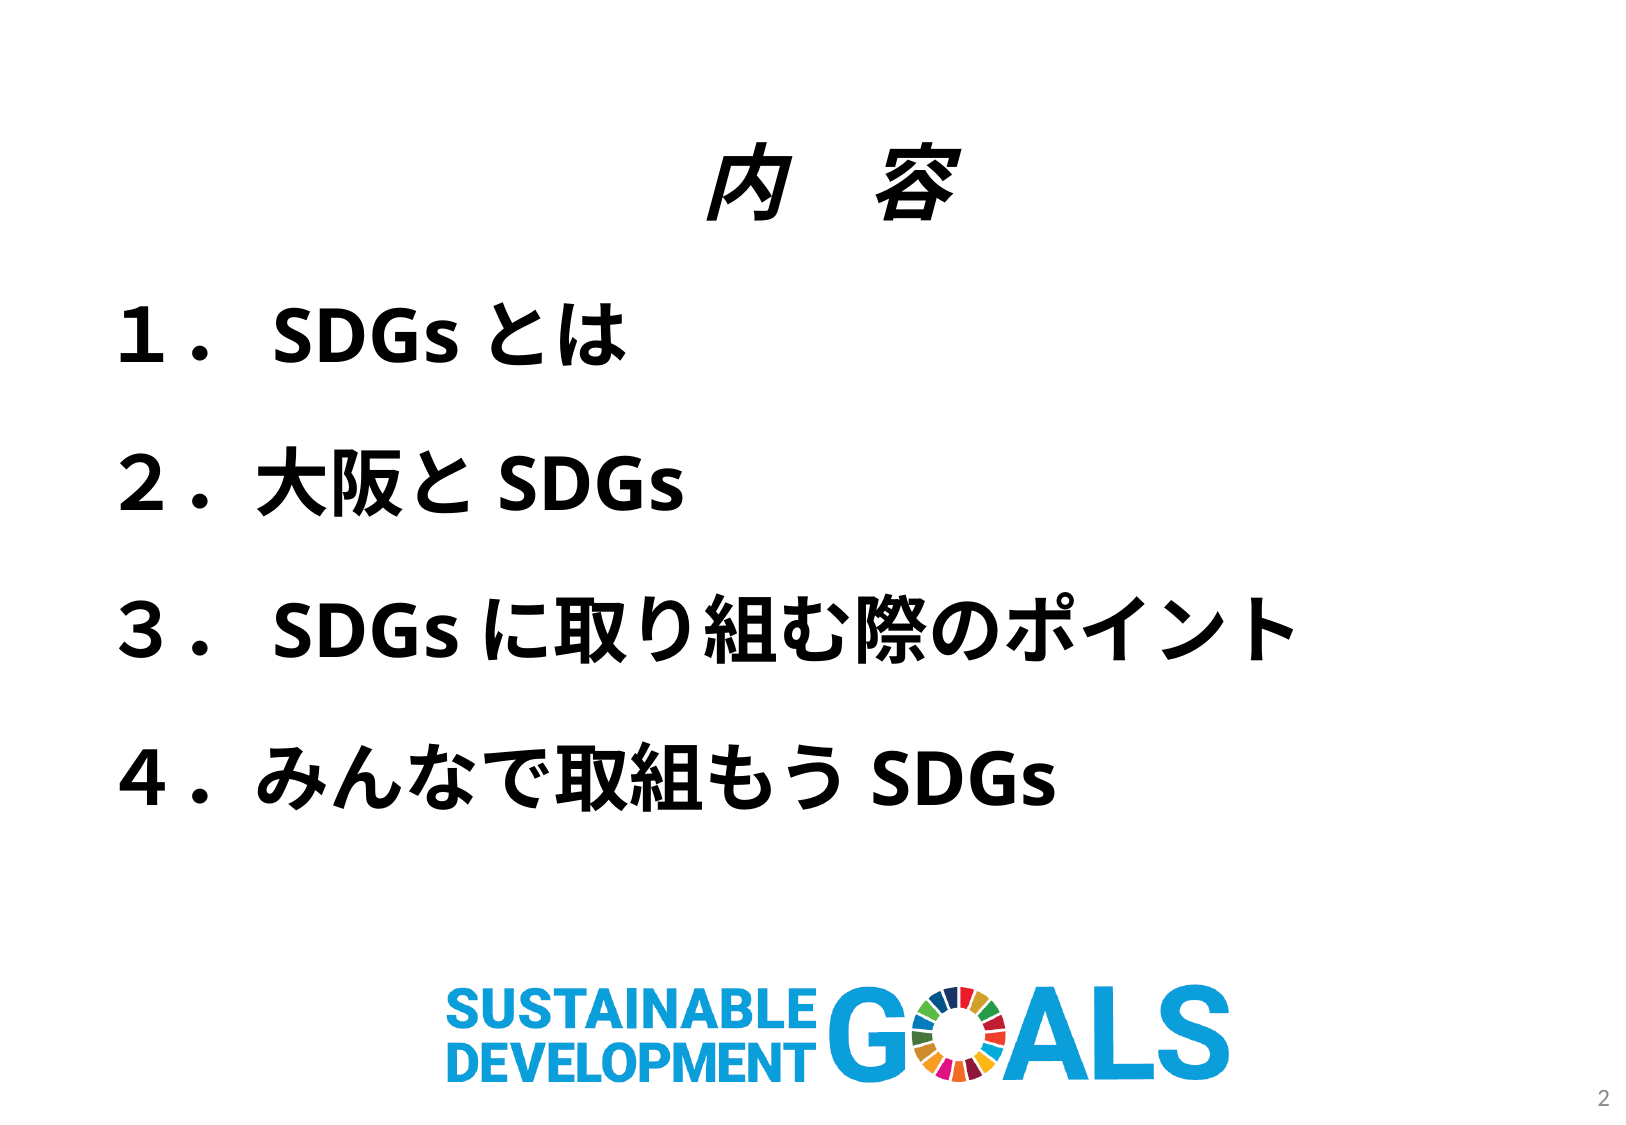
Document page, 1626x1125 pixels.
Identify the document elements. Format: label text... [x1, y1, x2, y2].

text_box 内 容 １．SDGsとは ２．大阪とSDGs ３．SDGsに取り組む際のポイント ４．みんなで取組もうSDGs [0, 260, 1564, 781]
slide_number 1 [1259, 1066, 1625, 1125]
picture [434, 975, 1238, 1096]
